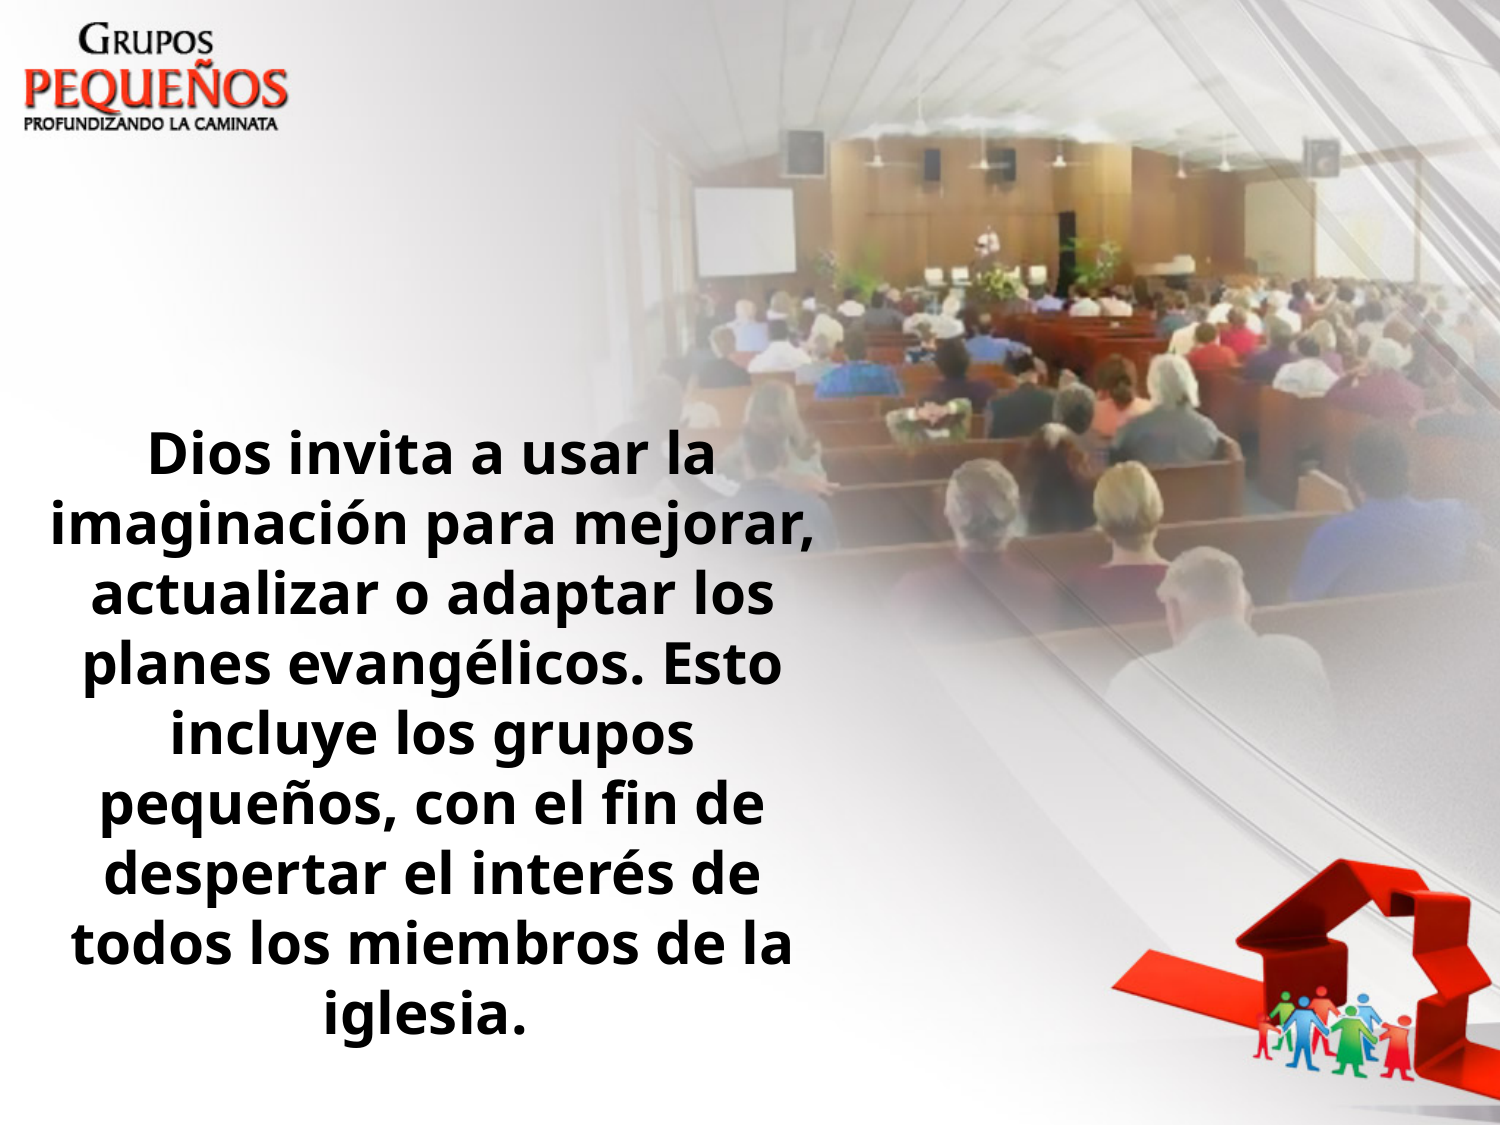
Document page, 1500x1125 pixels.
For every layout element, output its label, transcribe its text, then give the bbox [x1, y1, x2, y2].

text_box Dios invita a usar la imaginación para mejorar, actualizar o adaptar los planes evangélicos. Esto incluye los grupos pequeños, con el fin de despertar el interés de todos los miembros de la iglesia. [19, 407, 847, 1056]
picture [0, 0, 1500, 1125]
